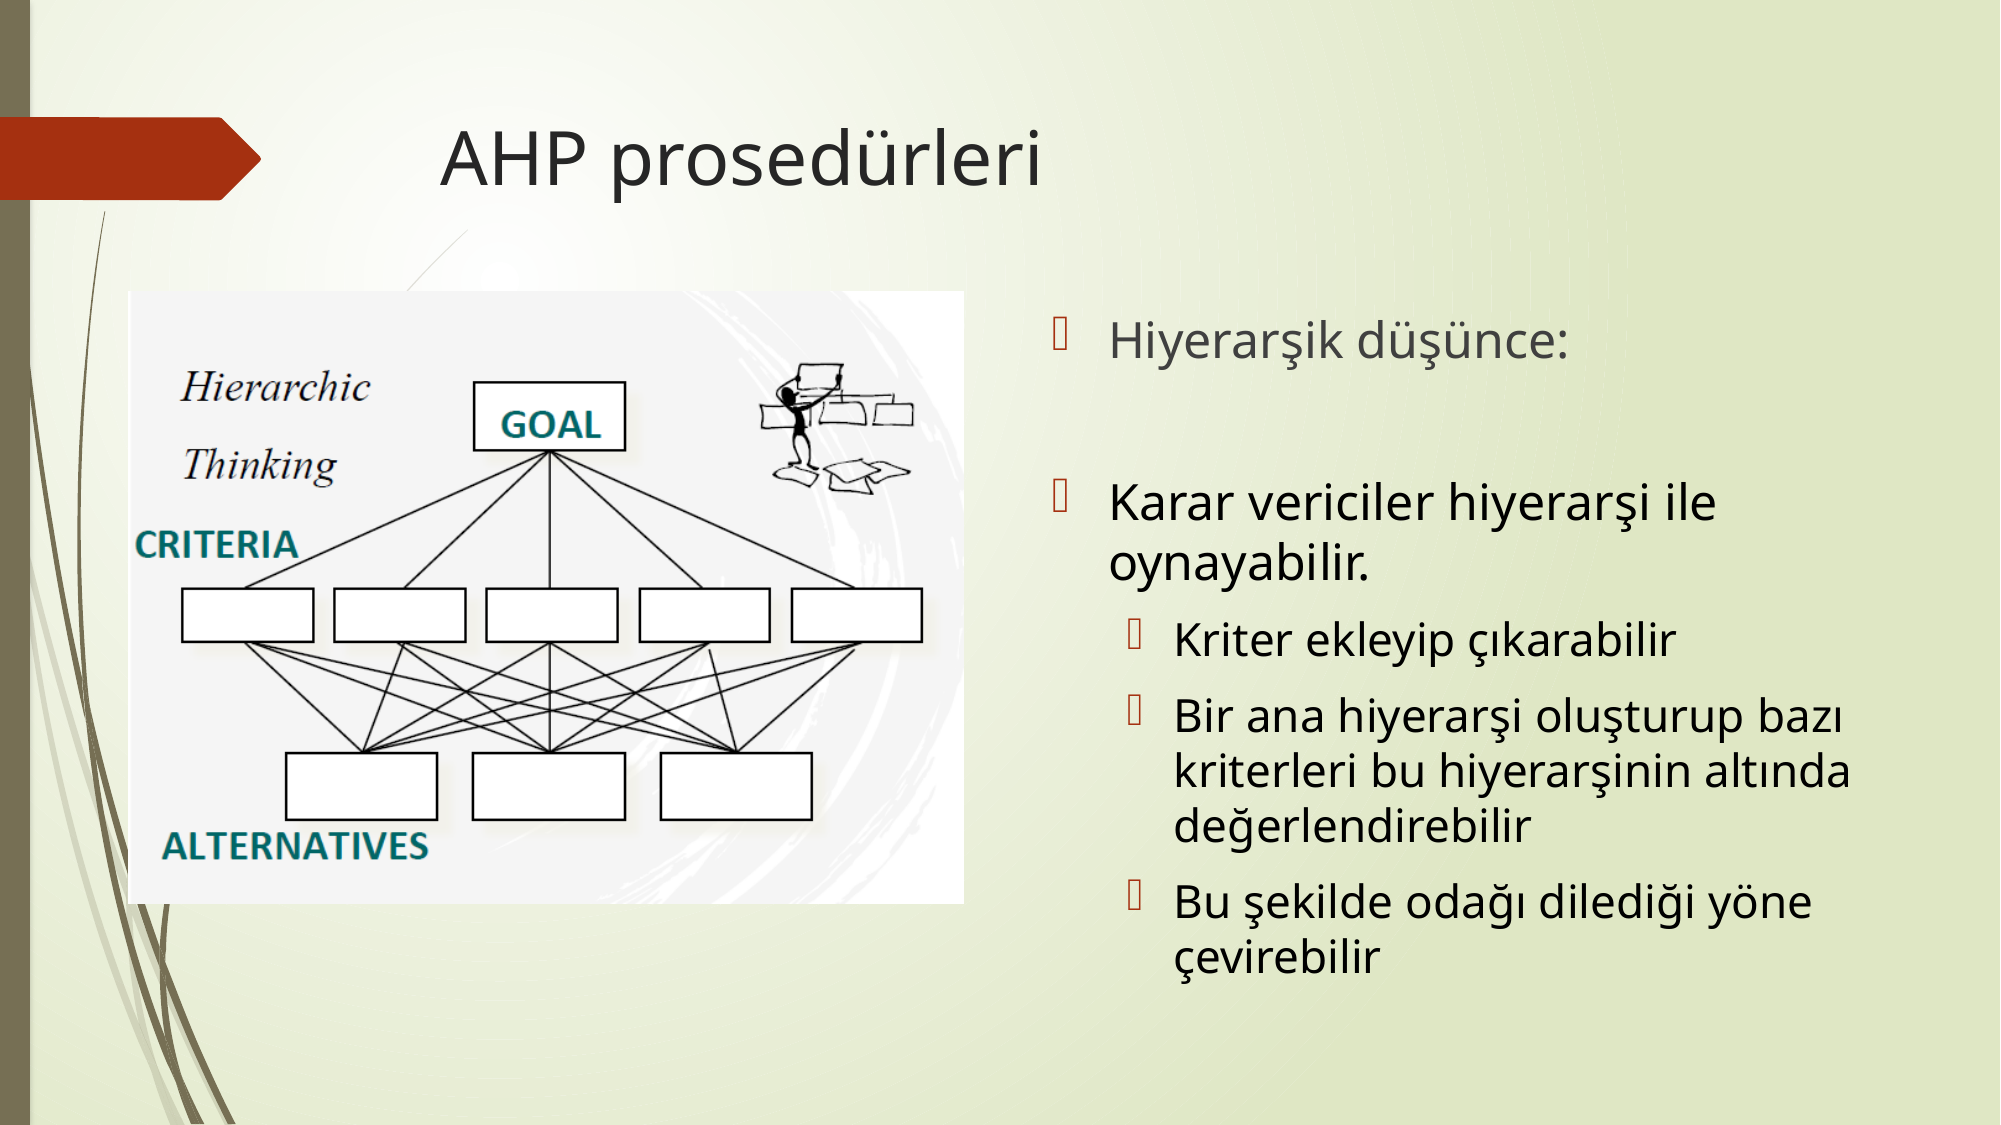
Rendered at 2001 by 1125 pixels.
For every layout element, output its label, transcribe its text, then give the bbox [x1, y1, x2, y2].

list Hiyerarşik düşünce: Karar vericiler hiyerarşi ile oynayabilir. Kriter ekleyip çıkarabilir Bir ana hiyerarşi oluşturup bazı kriterleri bu hiyerarşinin altında değerlendirebilir Bu şekilde odağı dilediği yöne çevirebilir [1036, 301, 1928, 1023]
title AHP prosedürleri [425, 102, 1888, 313]
picture [127, 290, 964, 904]
